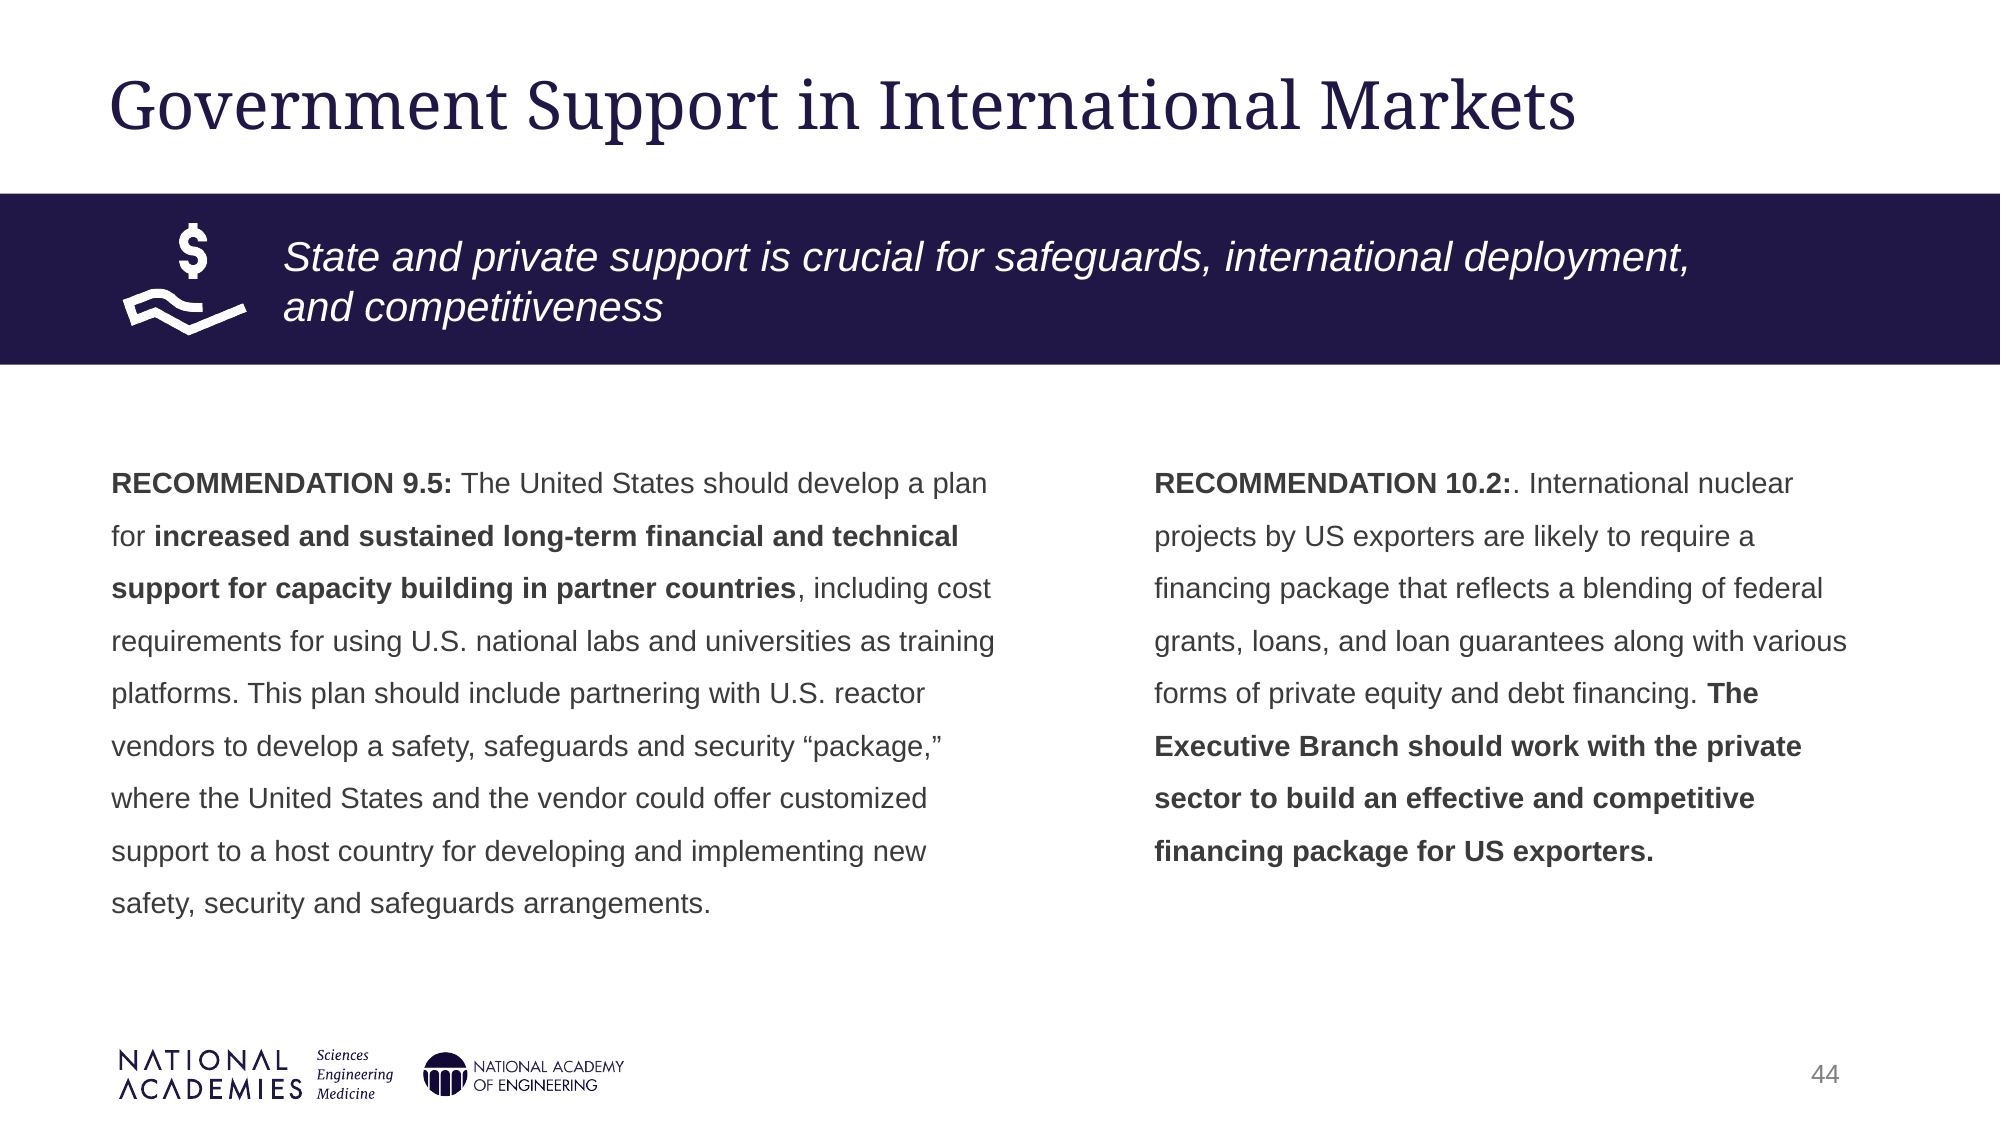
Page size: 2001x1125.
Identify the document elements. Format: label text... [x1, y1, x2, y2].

text_box RECOMMENDATION 9.5: The United States should develop a plan for increased and sustained long-term financial and technical support for capacity building in partner countries, including cost requirements for using U.S. national labs and universities as training platforms. This plan should include partnering with U.S. reactor vendors to develop a safety, safeguards and security “package,” where the United States and the vendor could offer customized support to a host country for developing and implementing new safety, security and safeguards arrangements. [96, 440, 1029, 927]
text_box RECOMMENDATION 10.2:. International nuclear projects by US exporters are likely to require a financing package that reflects a blending of federal grants, loans, and loan guarantees along with various forms of private equity and debt financing. The Executive Branch should work with the private sector to build an effective and competitive financing package for US exporters. [1139, 440, 1883, 875]
title Government Support in International Markets [108, 71, 1684, 213]
picture [108, 204, 259, 354]
slide_number 44 [1774, 1056, 1840, 1089]
text_box [0, 193, 2000, 366]
text_box State and private support is crucial for safeguards, international deployment, and competitiveness [268, 222, 1789, 338]
picture [413, 1009, 634, 1125]
